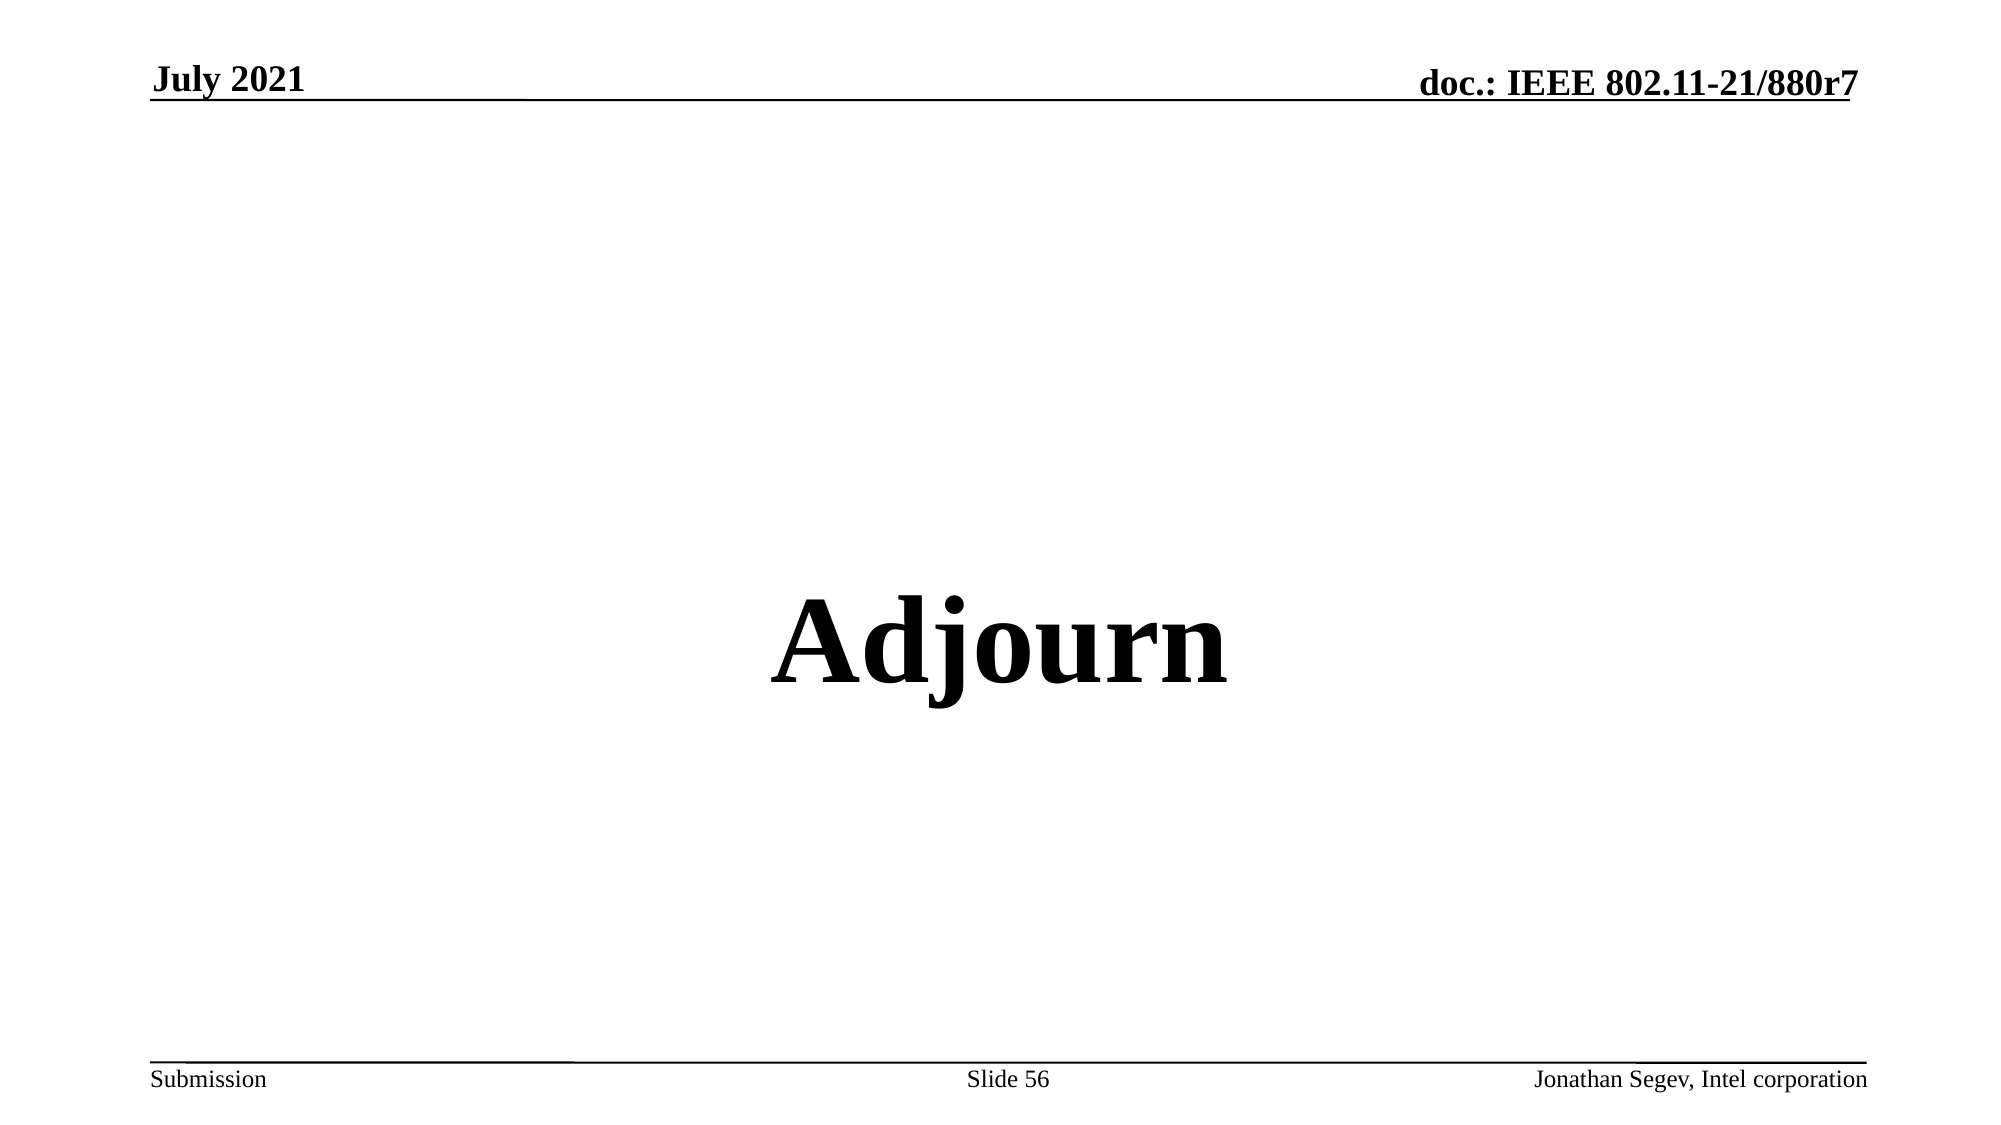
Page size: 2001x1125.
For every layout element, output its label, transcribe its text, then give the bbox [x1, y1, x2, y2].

slide_number Slide 56 [950, 1061, 1067, 1123]
footer Jonathan Segev, Intel corporation [1171, 1061, 1869, 1093]
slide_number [152, 54, 563, 100]
list Adjourn [149, 324, 1850, 1000]
